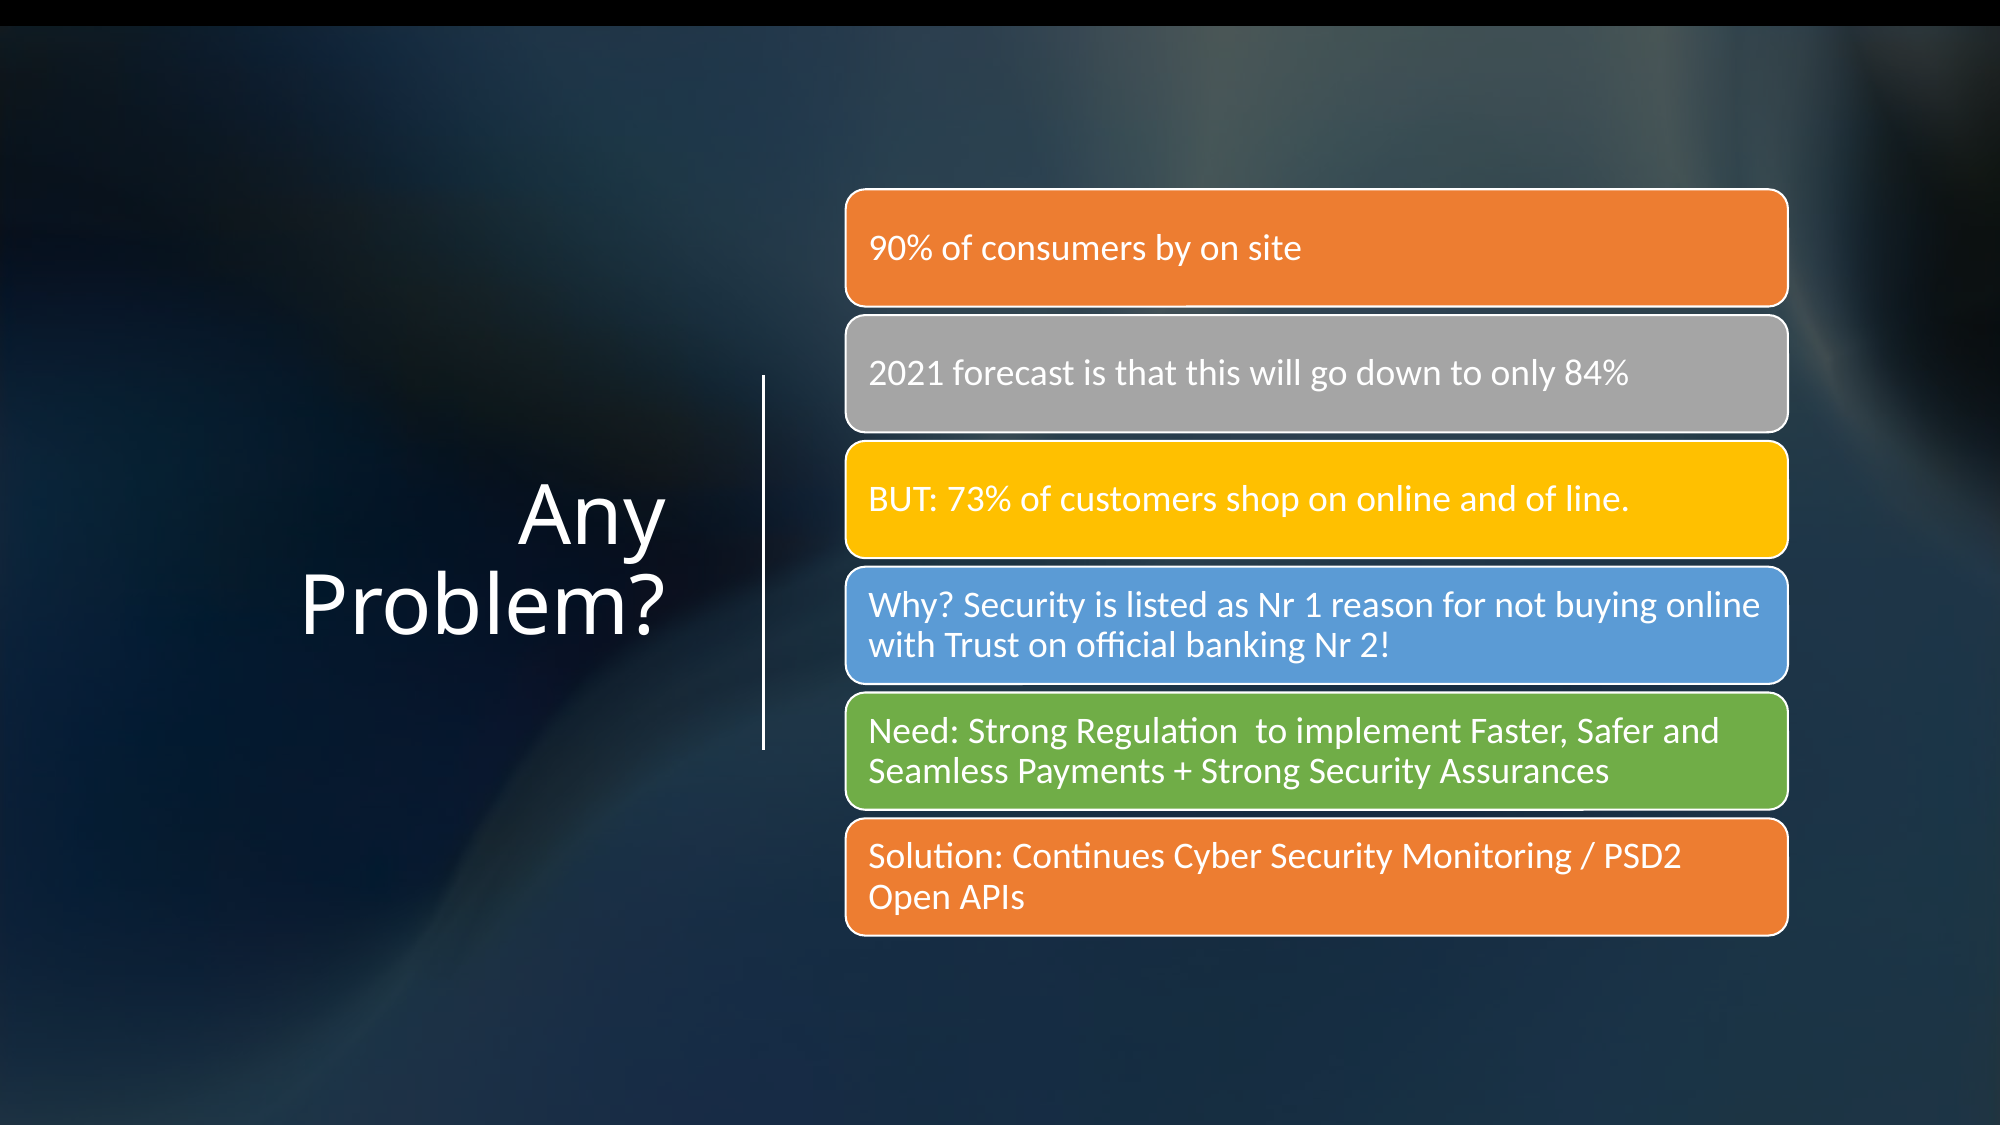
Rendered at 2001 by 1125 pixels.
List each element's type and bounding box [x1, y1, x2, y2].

picture [0, 26, 2000, 1125]
list [845, 174, 1788, 951]
text_box [0, 0, 2000, 26]
